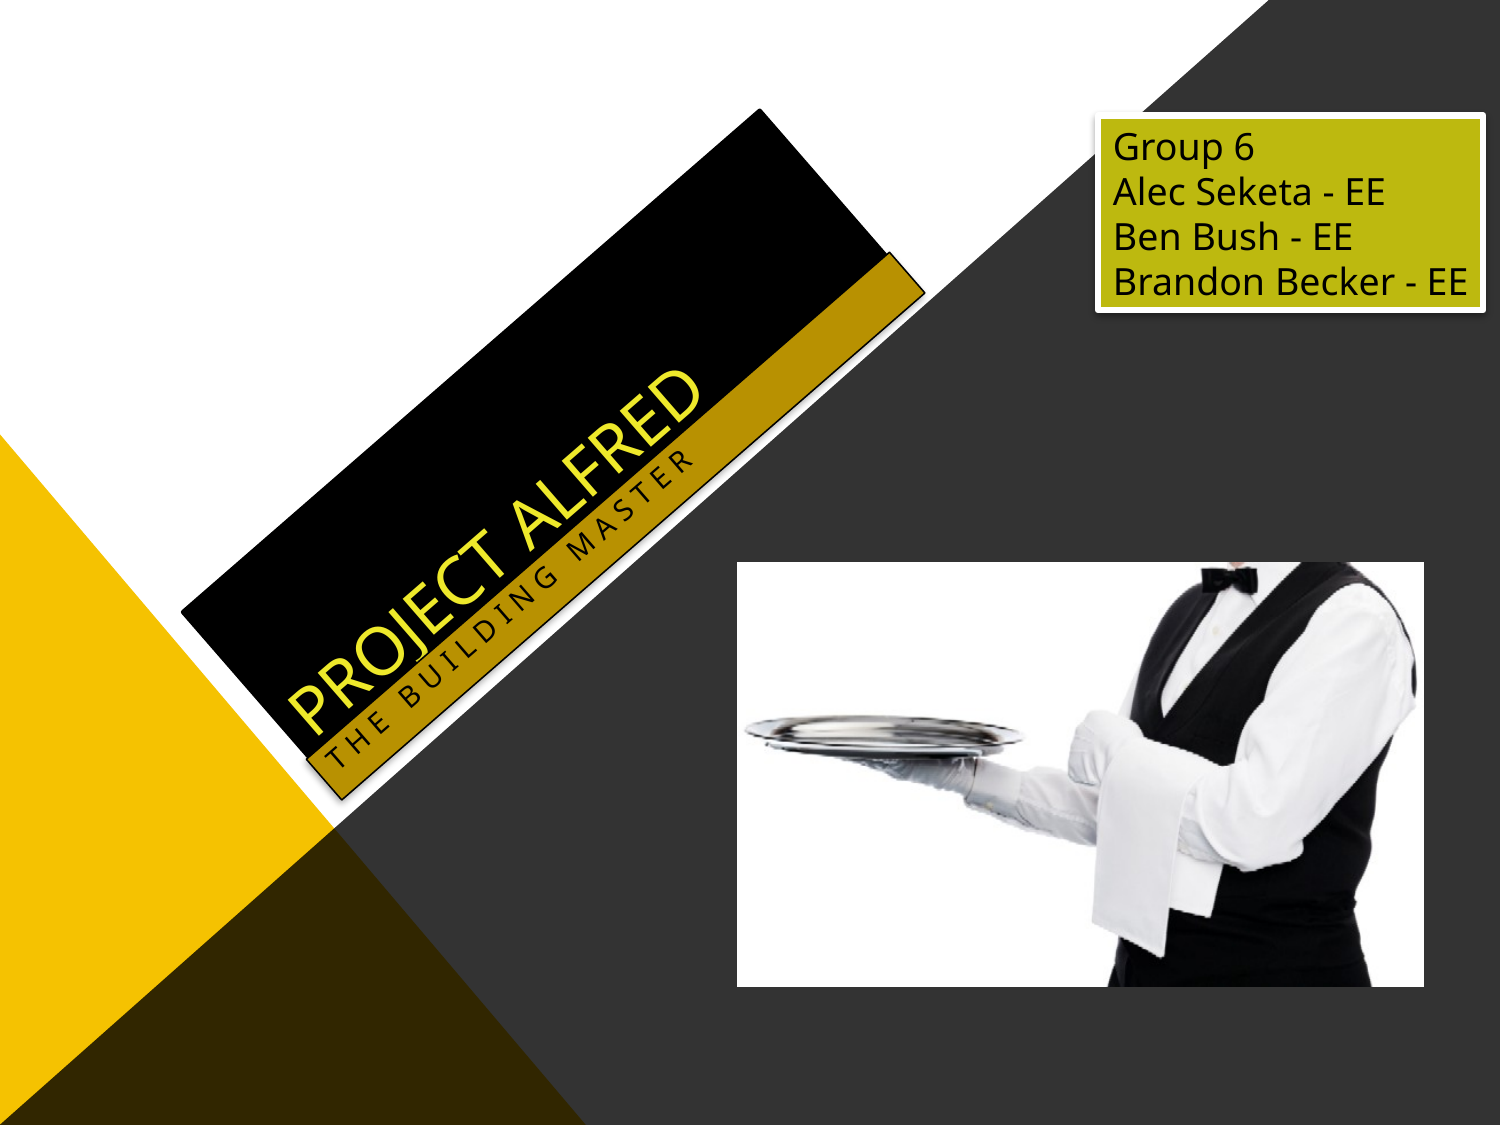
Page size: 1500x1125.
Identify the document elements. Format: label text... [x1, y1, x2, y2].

subtitle The building Master [305, 251, 926, 801]
title Project Alfred [180, 108, 886, 756]
text_box Group 6 Alec Seketa - EE Ben Bush - EE Brandon Becker - EE [1095, 112, 1486, 313]
picture [737, 562, 1424, 987]
